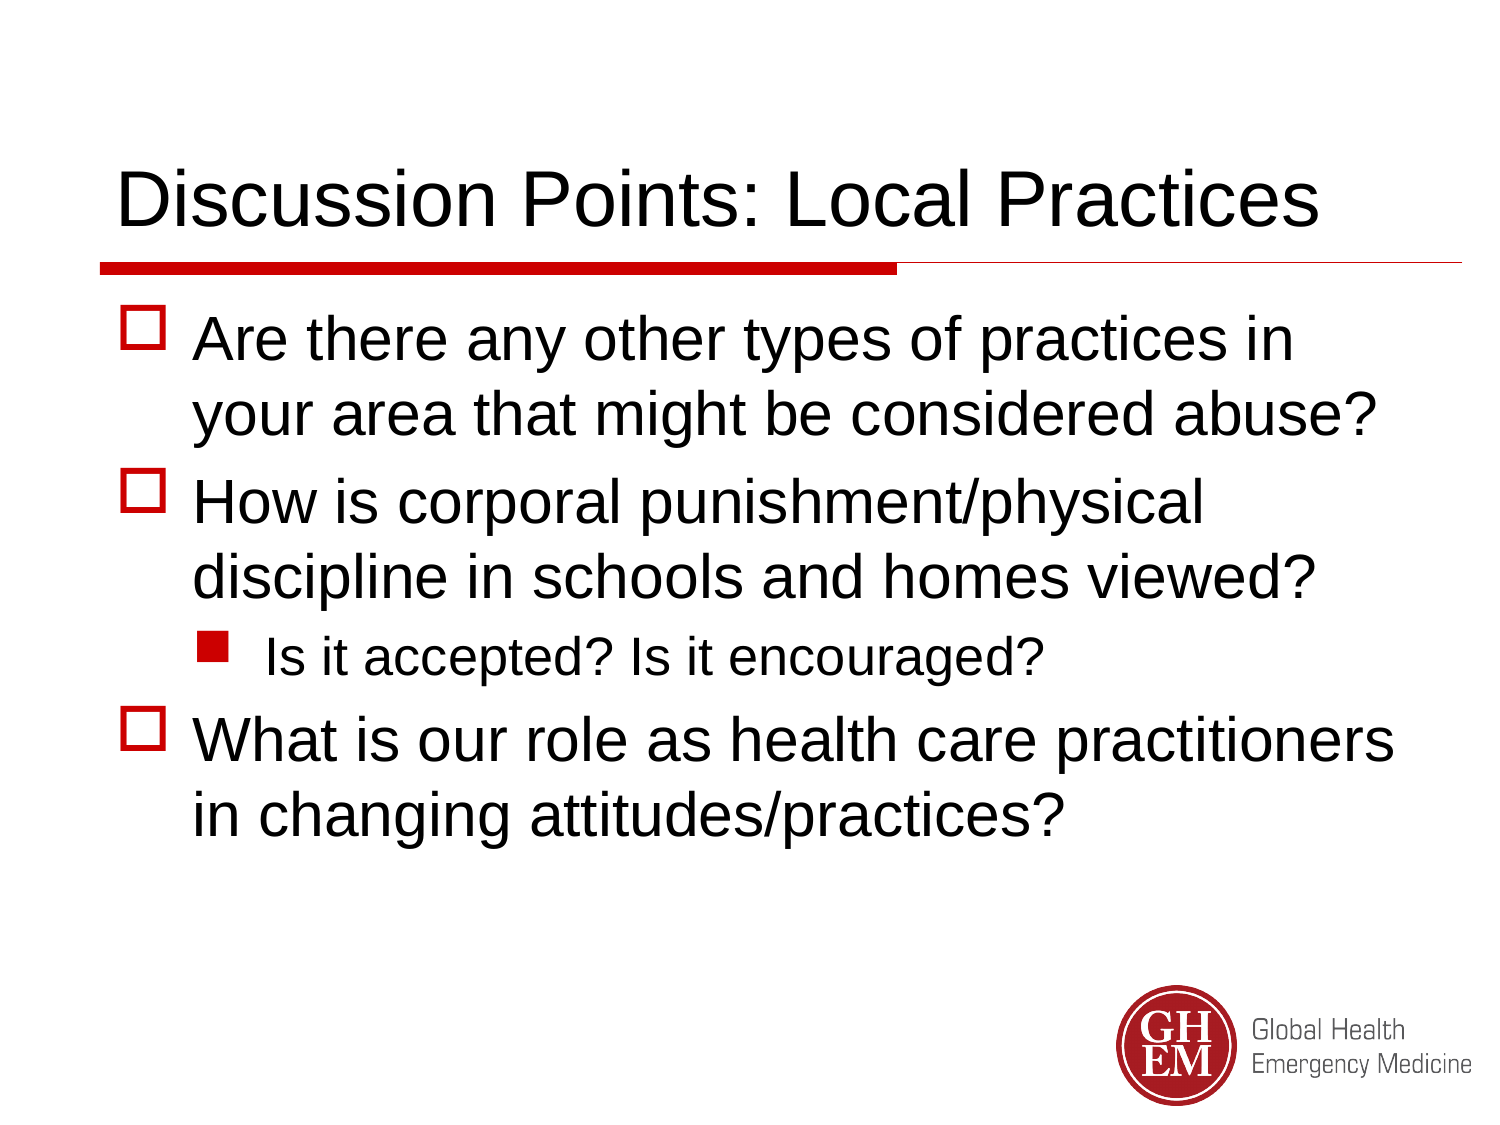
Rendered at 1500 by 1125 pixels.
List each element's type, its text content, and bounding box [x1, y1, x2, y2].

picture [1116, 985, 1471, 1106]
list Are there any other types of practices in your area that might be considered abuse? How is corporal punishment/physical discipline in schools and homes viewed? Is it accepted? Is it encouraged? What is our role as health care practitioners in changing attitudes/practices? [100, 290, 1413, 991]
title Discussion Points: Local Practices [100, 50, 1413, 250]
